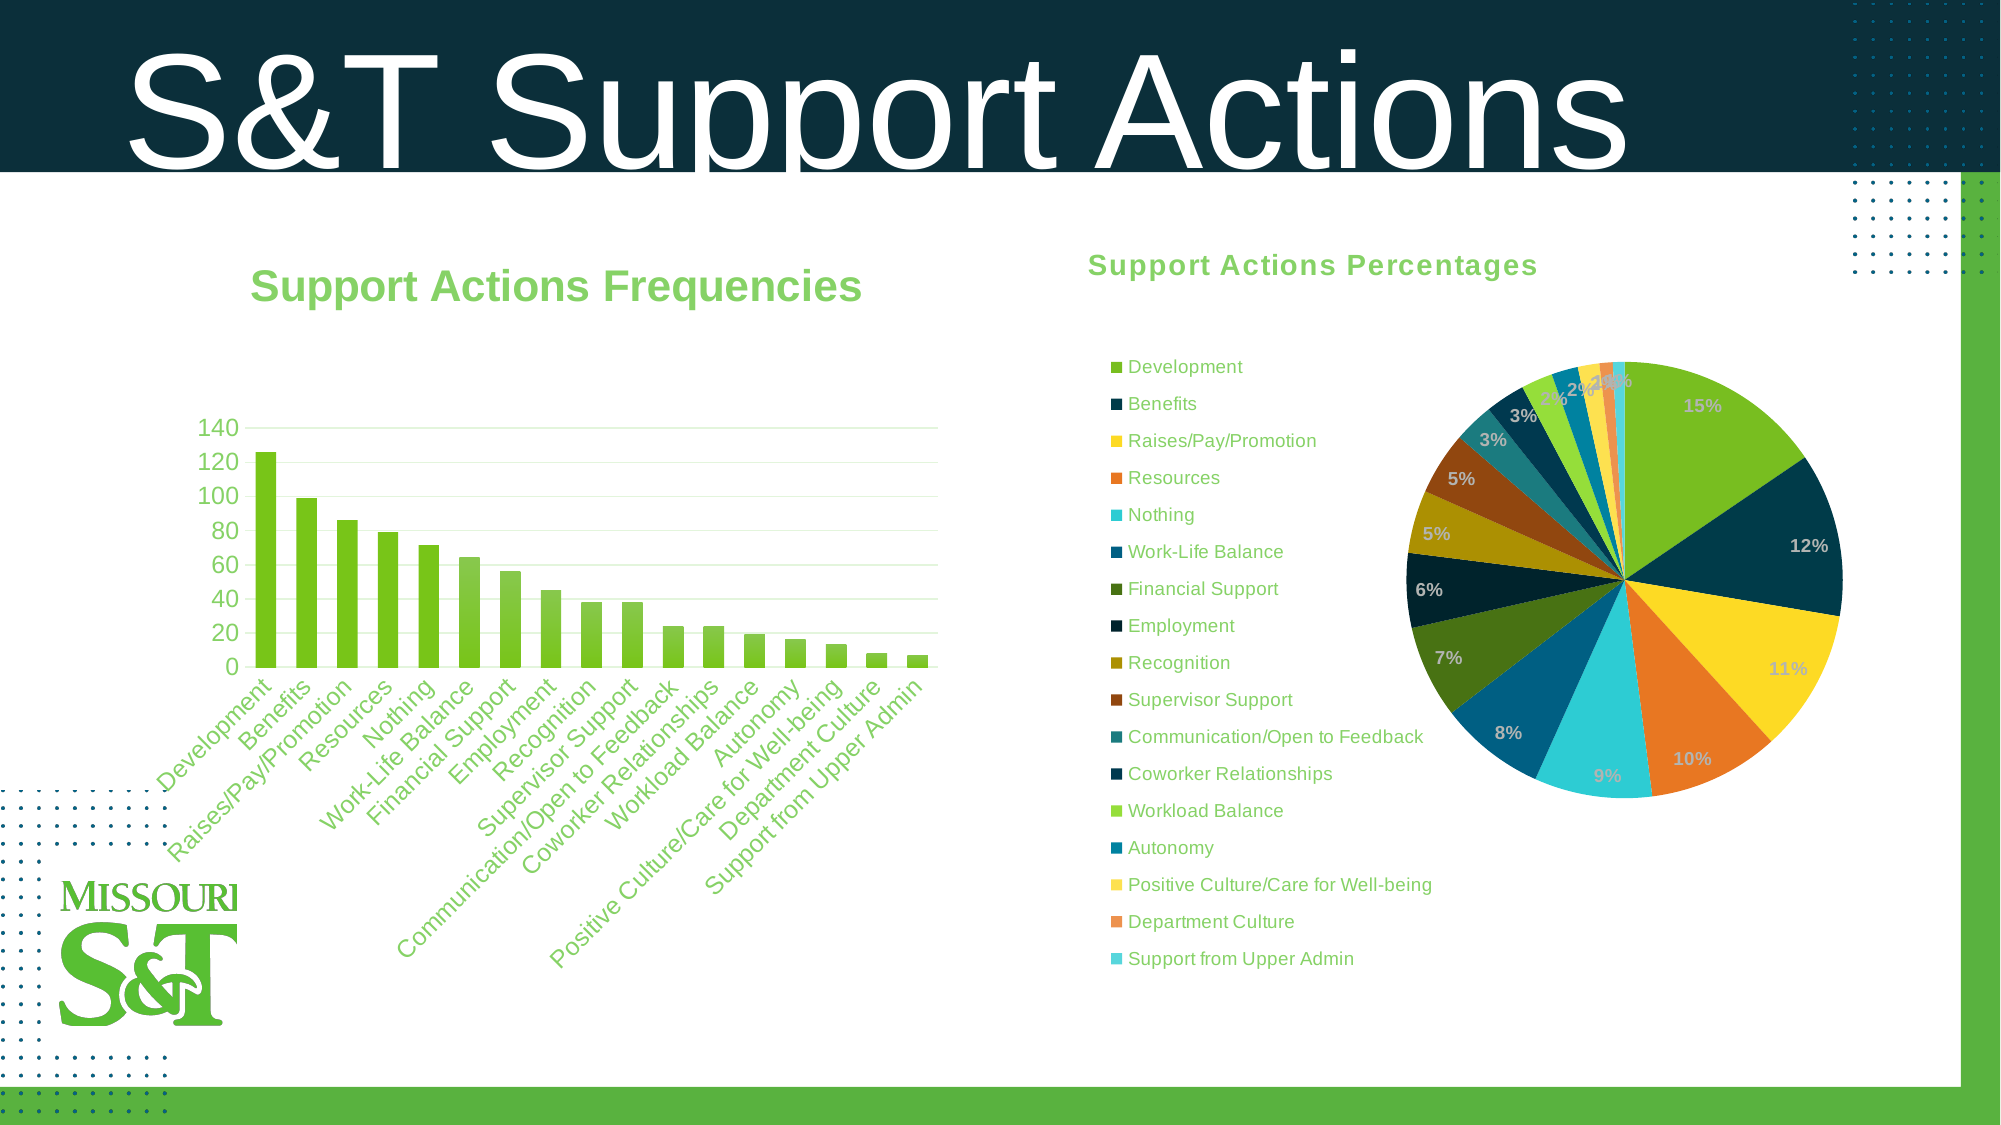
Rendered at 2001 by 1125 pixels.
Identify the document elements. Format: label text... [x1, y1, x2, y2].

chart [145, 224, 969, 1018]
chart [1009, 189, 1855, 1018]
picture [1, 790, 237, 1125]
picture [1853, 3, 1998, 288]
list S&T Support Actions [108, 0, 1939, 173]
